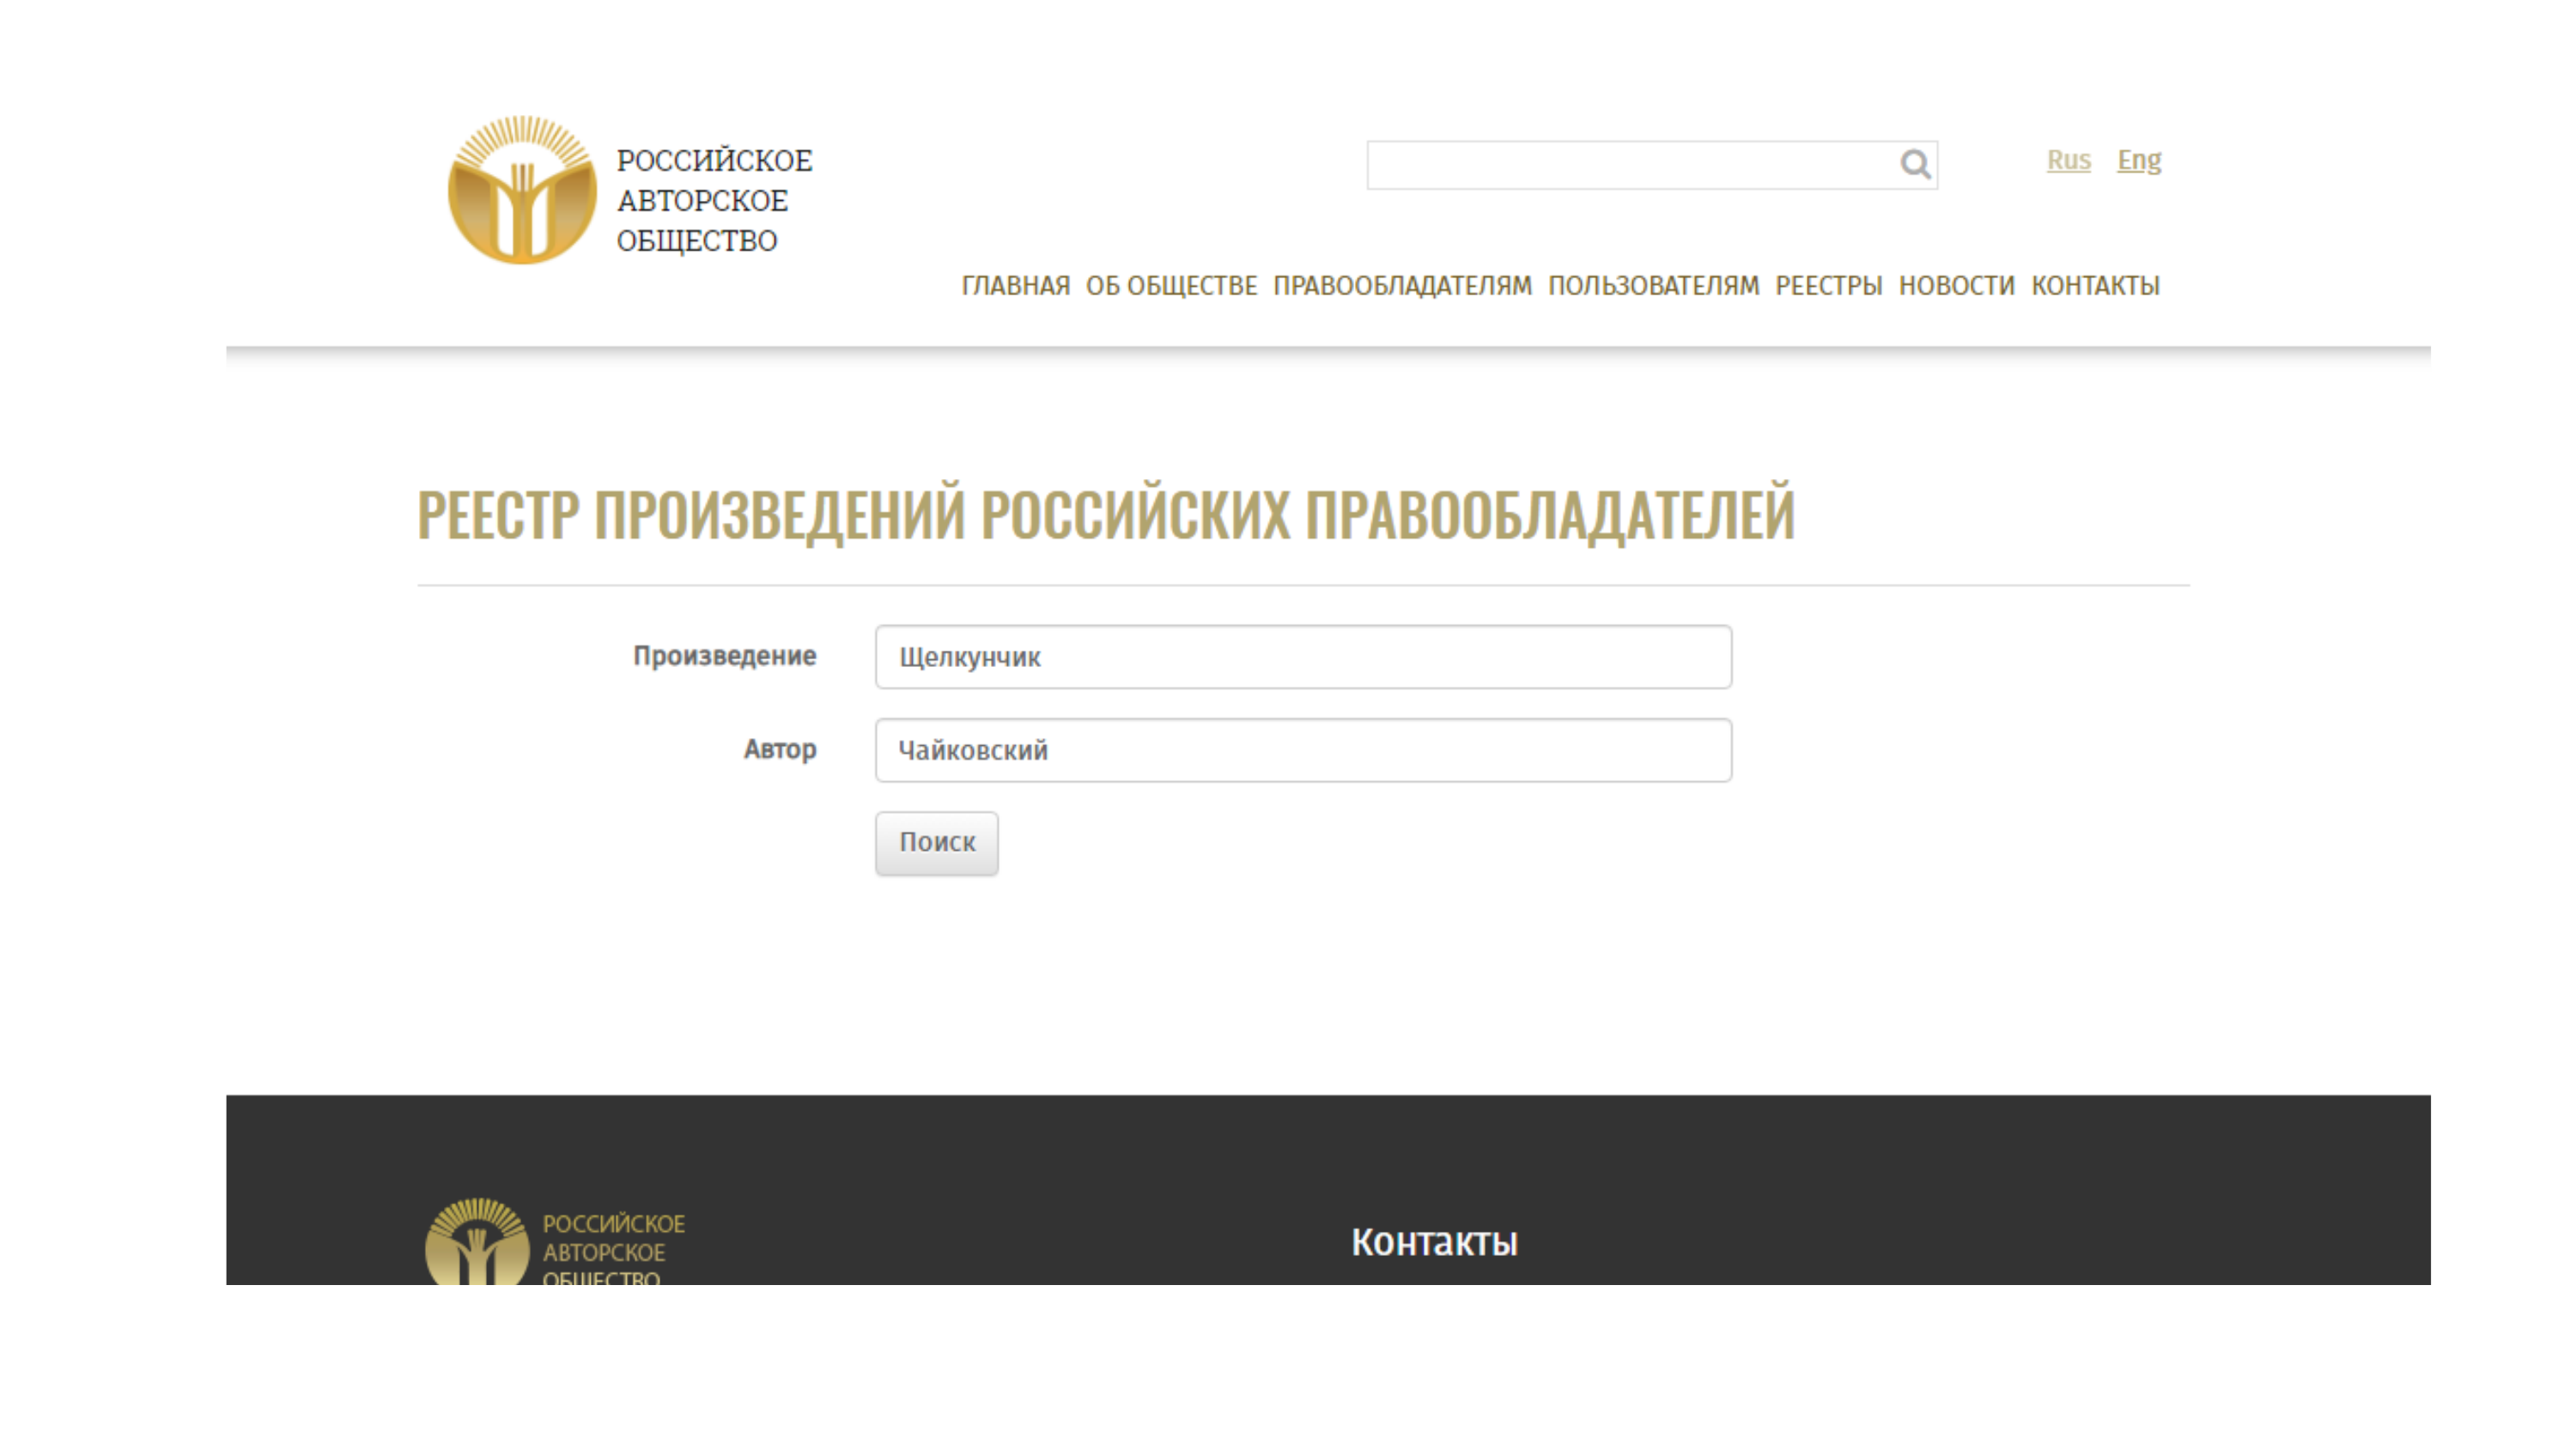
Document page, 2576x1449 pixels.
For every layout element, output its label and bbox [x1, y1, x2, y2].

picture [226, 86, 2432, 1286]
